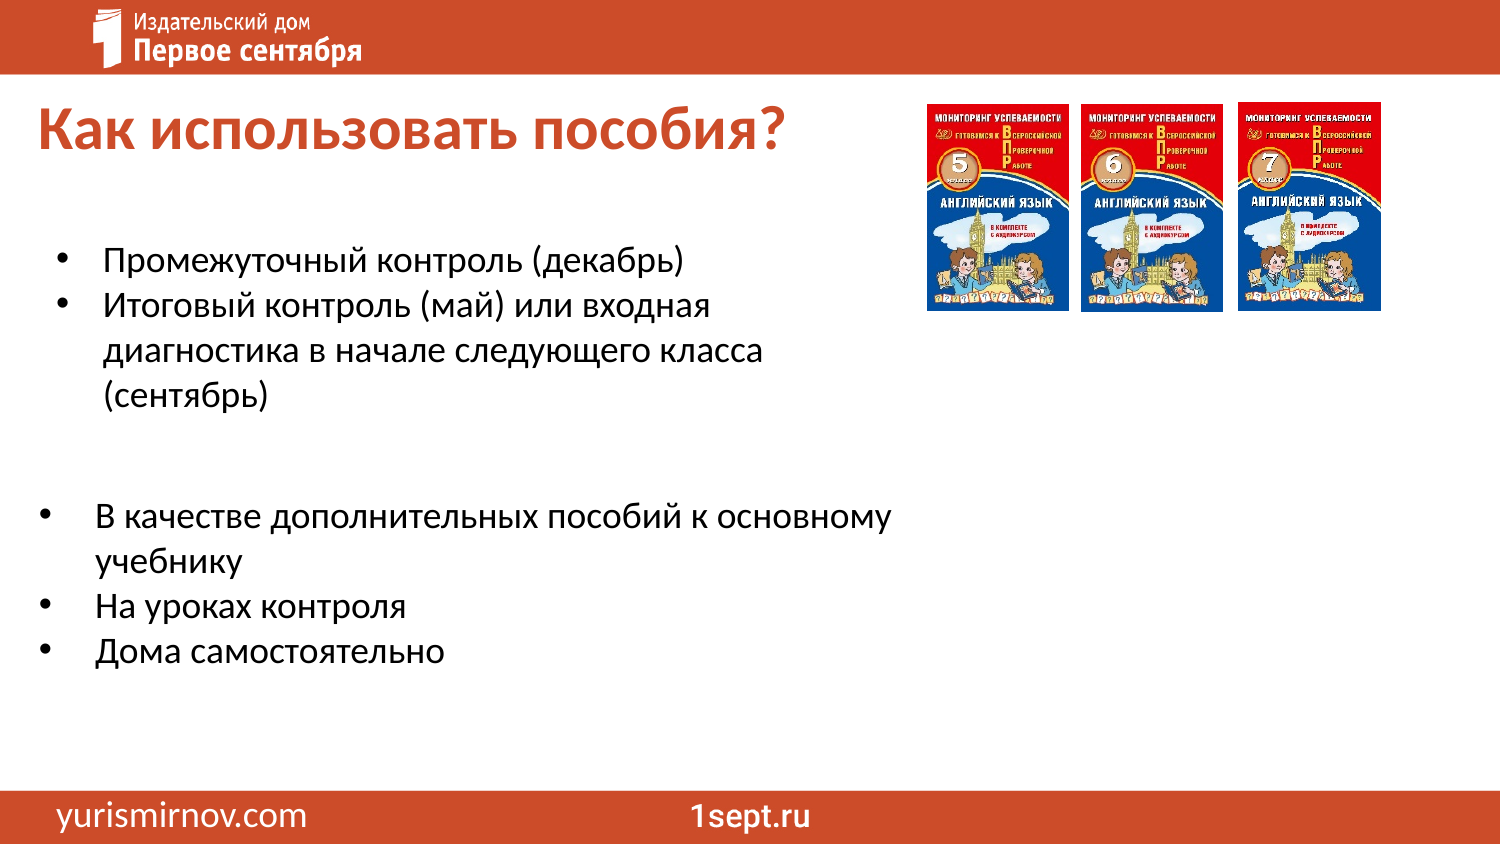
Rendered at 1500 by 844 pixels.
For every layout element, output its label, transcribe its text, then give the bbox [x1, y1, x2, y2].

text_box Как использовать пособия? [24, 79, 821, 169]
picture [0, 0, 1500, 844]
text_box Промежуточный контроль (декабрь) Итоговый контроль (май) или входная диагностика в начале следующего класса (сентябрь) [41, 227, 798, 423]
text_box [926, 102, 1381, 312]
text_box yurismirnov.com [41, 783, 349, 843]
text_box В качестве дополнительных пособий к основному учебнику На уроках контроля Дома самостоятельно [24, 483, 1022, 679]
